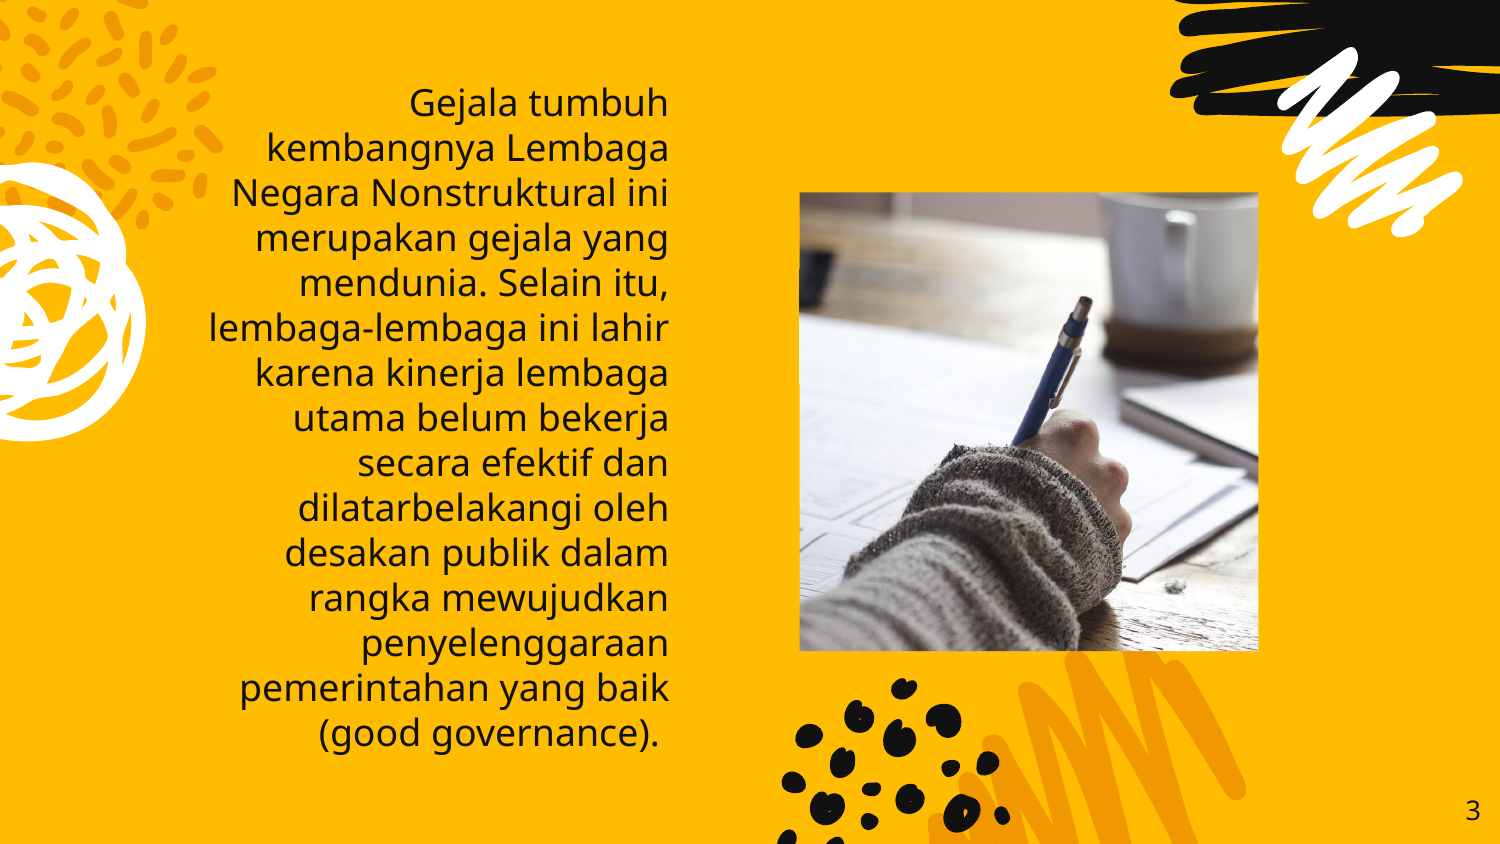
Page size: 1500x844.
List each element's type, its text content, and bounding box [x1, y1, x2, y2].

slide_number 3 [1391, 779, 1482, 844]
subtitle Gejala tumbuh kembangnya Lembaga Negara Nonstruktural ini merupakan gejala yang mendunia. Selain itu, lembaga-lembaga ini lahir karena kinerja lembaga utama belum bekerja secara efektif dan dilatarbelakangi oleh desakan publik dalam rangka mewujudkan penyelenggaraan pemerintahan yang baik (good governance). [179, 78, 670, 438]
picture [799, 192, 1259, 652]
